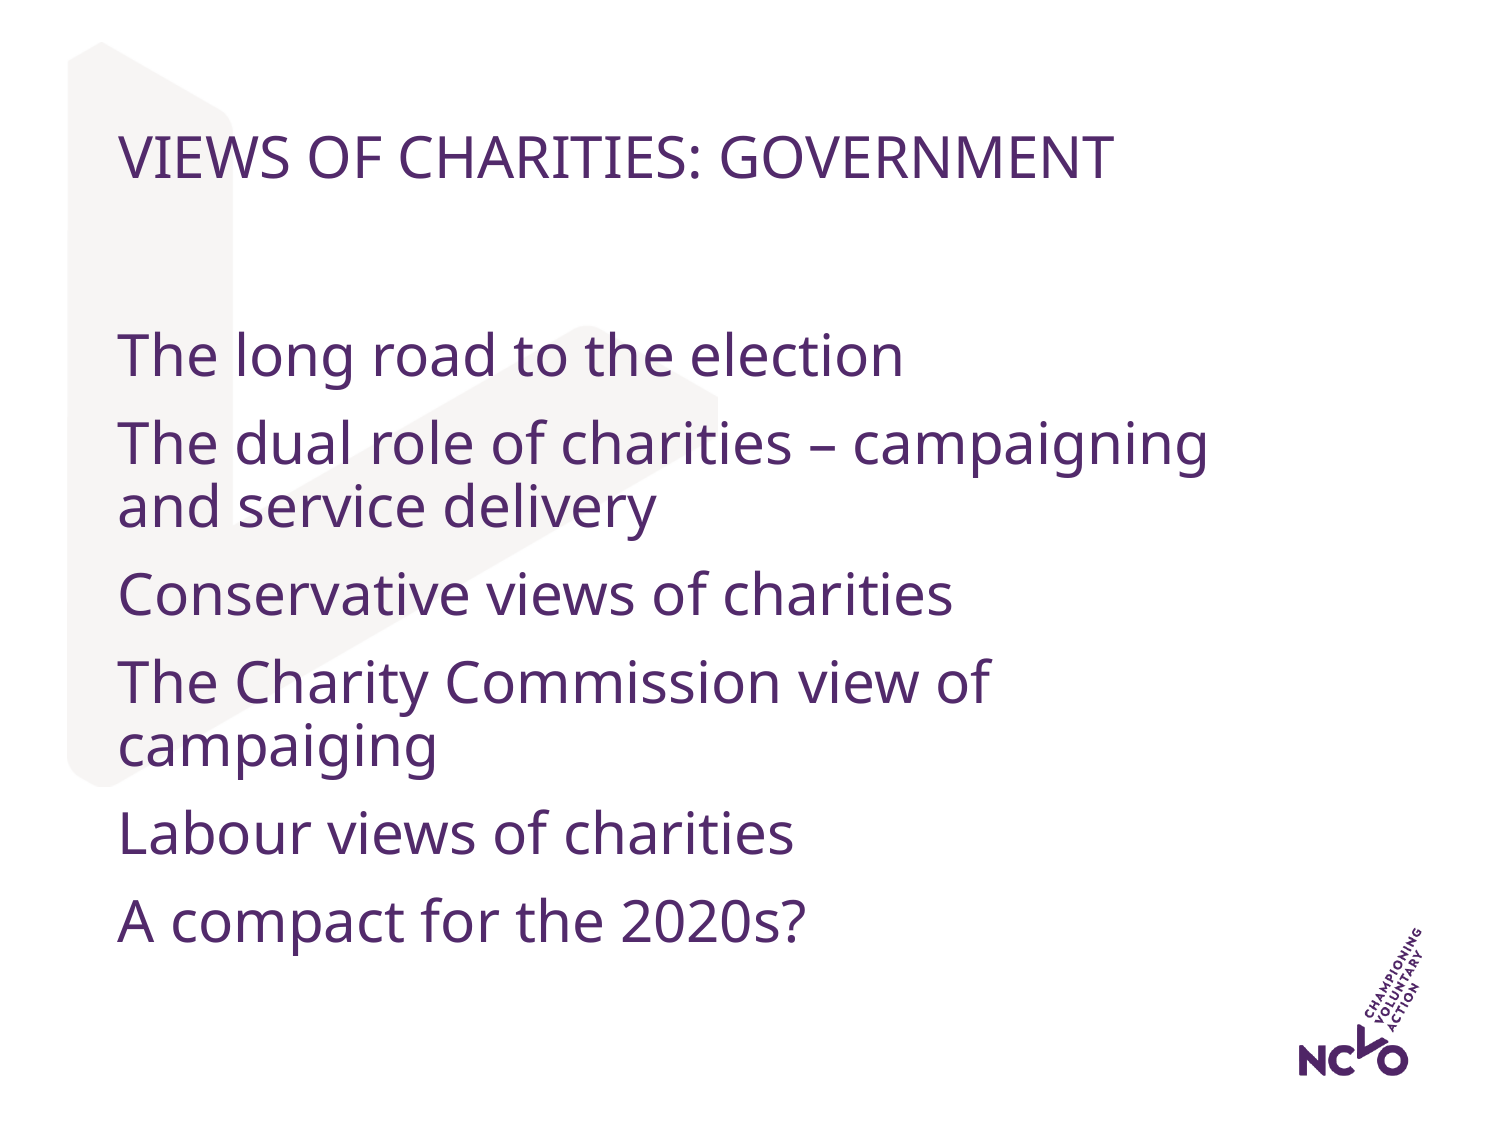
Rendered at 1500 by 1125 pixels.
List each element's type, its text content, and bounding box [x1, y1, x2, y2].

picture [1299, 927, 1422, 1076]
title Views of charities: Government [118, 116, 1311, 297]
picture [67, 42, 718, 787]
list The long road to the election The dual role of charities – campaigning and service delivery Conservative views of charities The Charity Commission view of campaiging Labour views of charities A compact for the 2020s? [117, 326, 1311, 1024]
